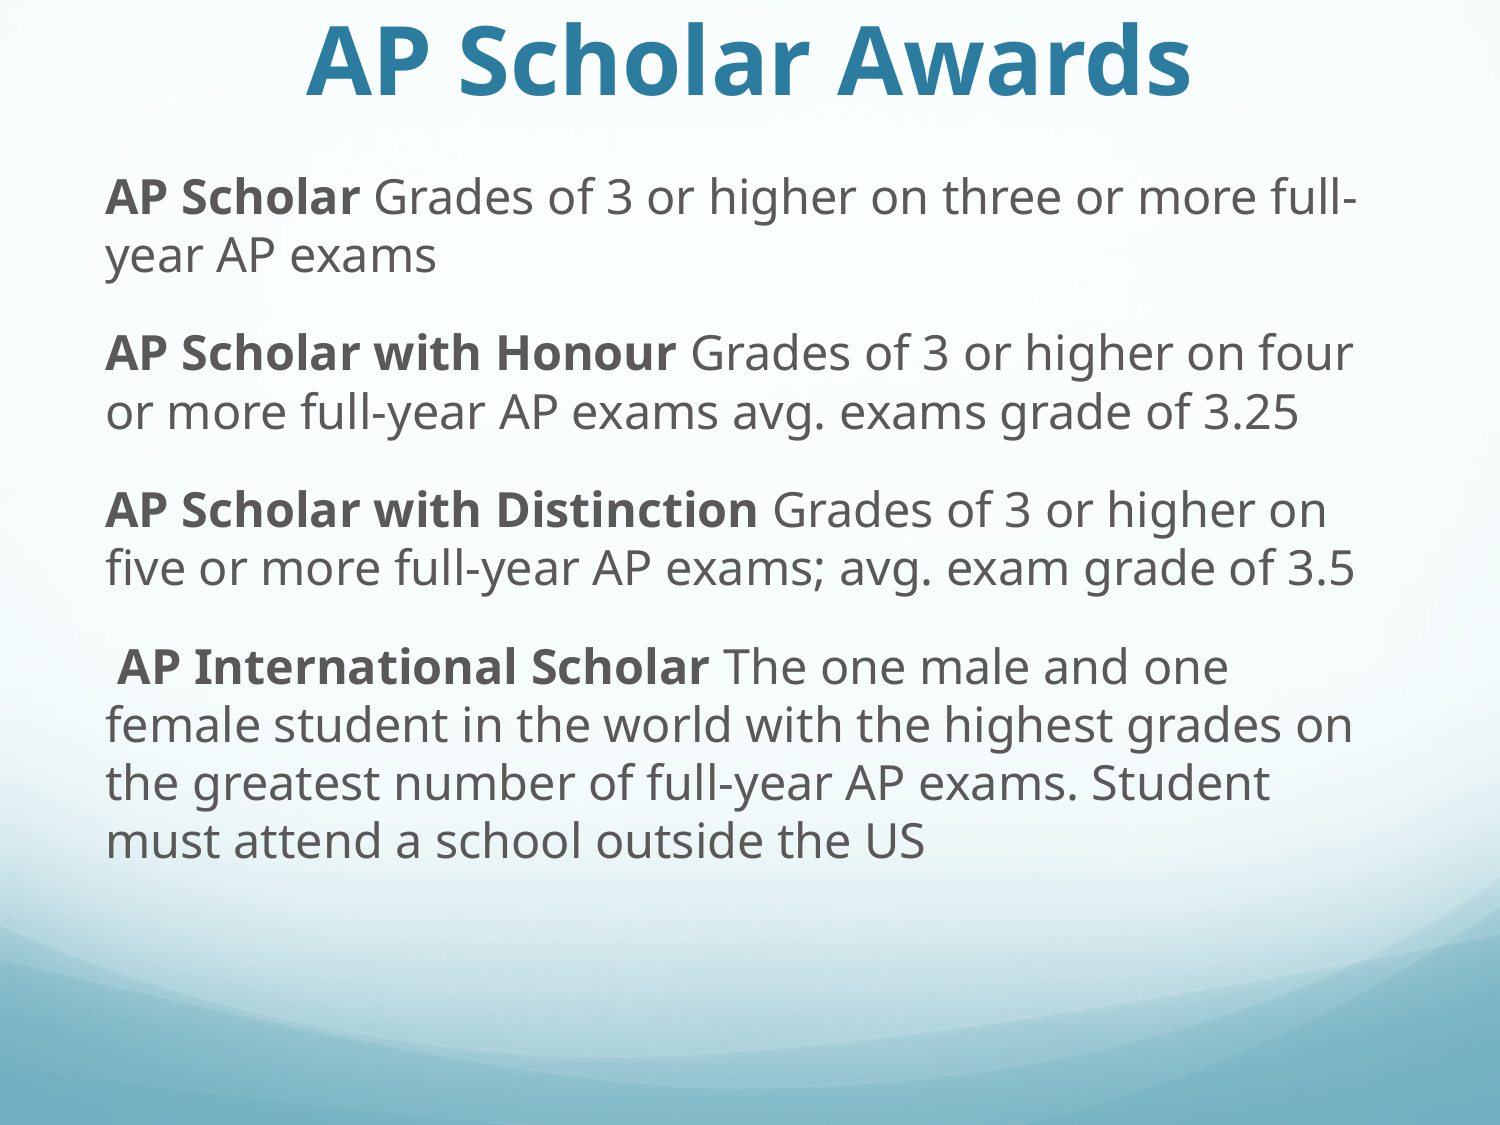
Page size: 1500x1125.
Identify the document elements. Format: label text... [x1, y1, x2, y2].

title AP Scholar Awards [90, 17, 1410, 158]
list AP Scholar Grades of 3 or higher on three or more full-year AP exams AP Scholar with Honour Grades of 3 or higher on four or more full-year AP exams avg. exams grade of 3.25 AP Scholar with Distinction Grades of 3 or higher on five or more full-year AP exams; avg. exam grade of 3.5 AP International Scholar The one male and one female student in the world with the highest grades on the greatest number of full-year AP exams. Student must attend a school outside the US [90, 158, 1410, 975]
